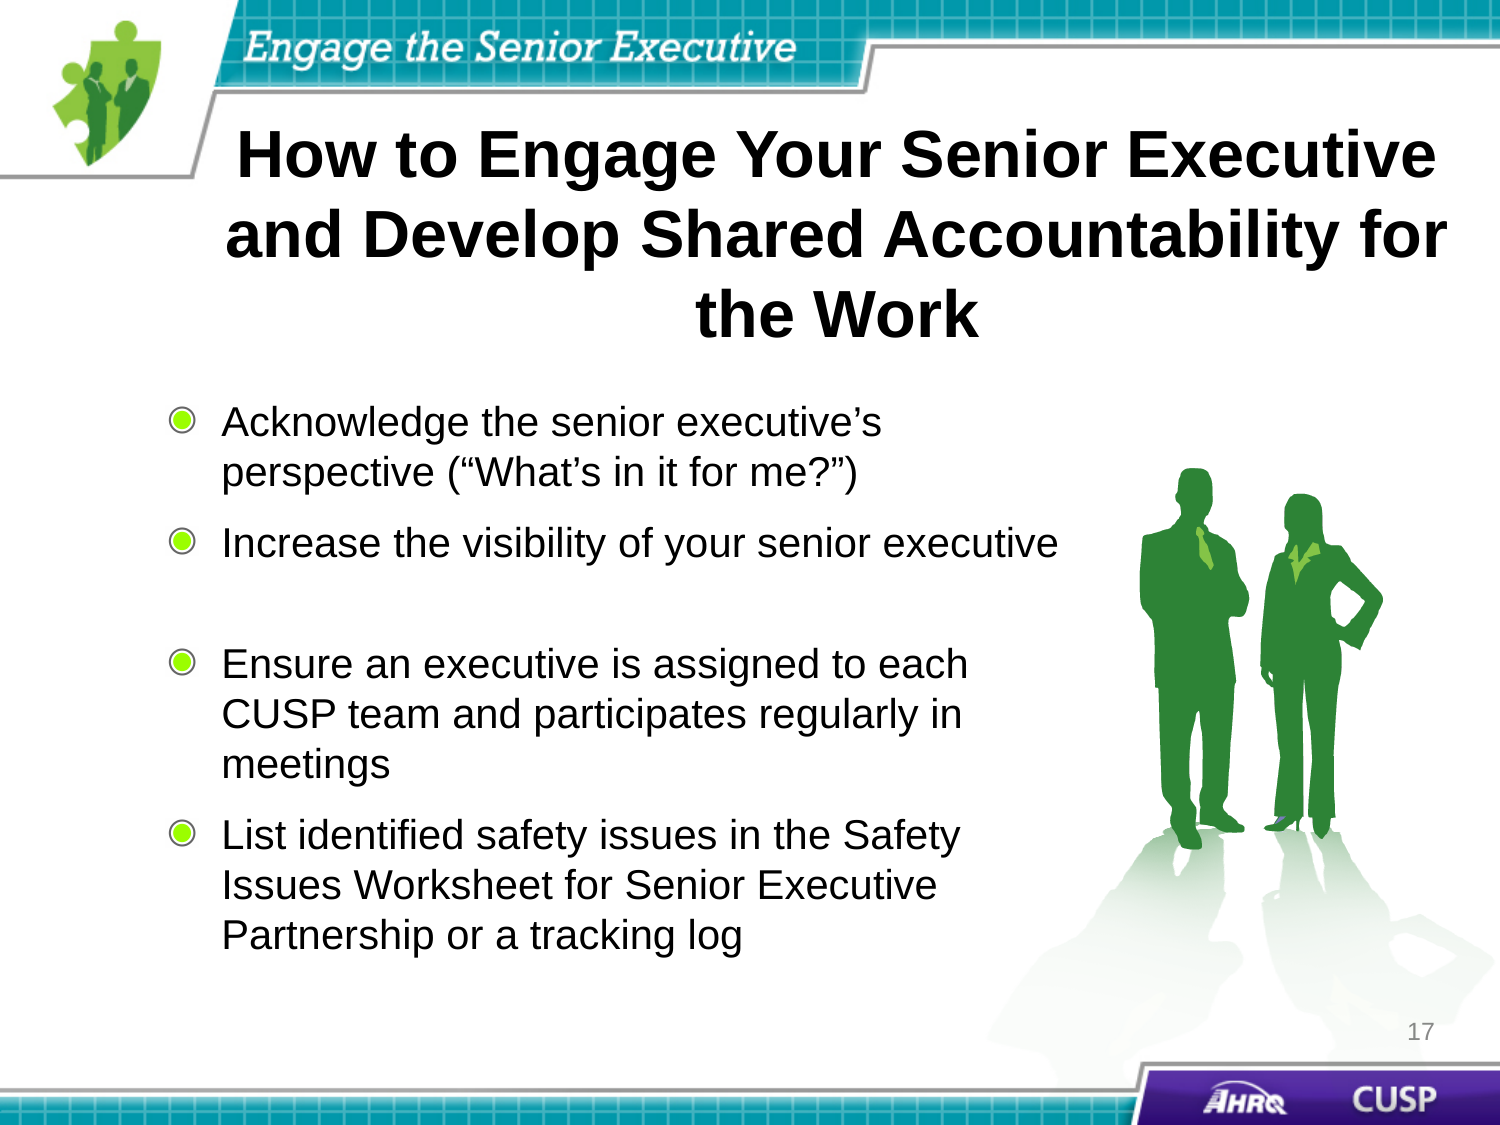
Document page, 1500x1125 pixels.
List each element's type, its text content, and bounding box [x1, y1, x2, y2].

list Acknowledge the senior executive’s perspective (“What’s in it for me?”) Increase the visibility of your senior executive Ensure an executive is assigned to each CUSP team and participates regularly in meetings List identified safety issues in the Safety Issues Worksheet for Senior Executive Partnership or a tracking log [149, 387, 1076, 1013]
title How to Engage Your Senior Executive and Develop Shared Accountability for the Work [162, 137, 1500, 326]
picture [0, 0, 1500, 1125]
